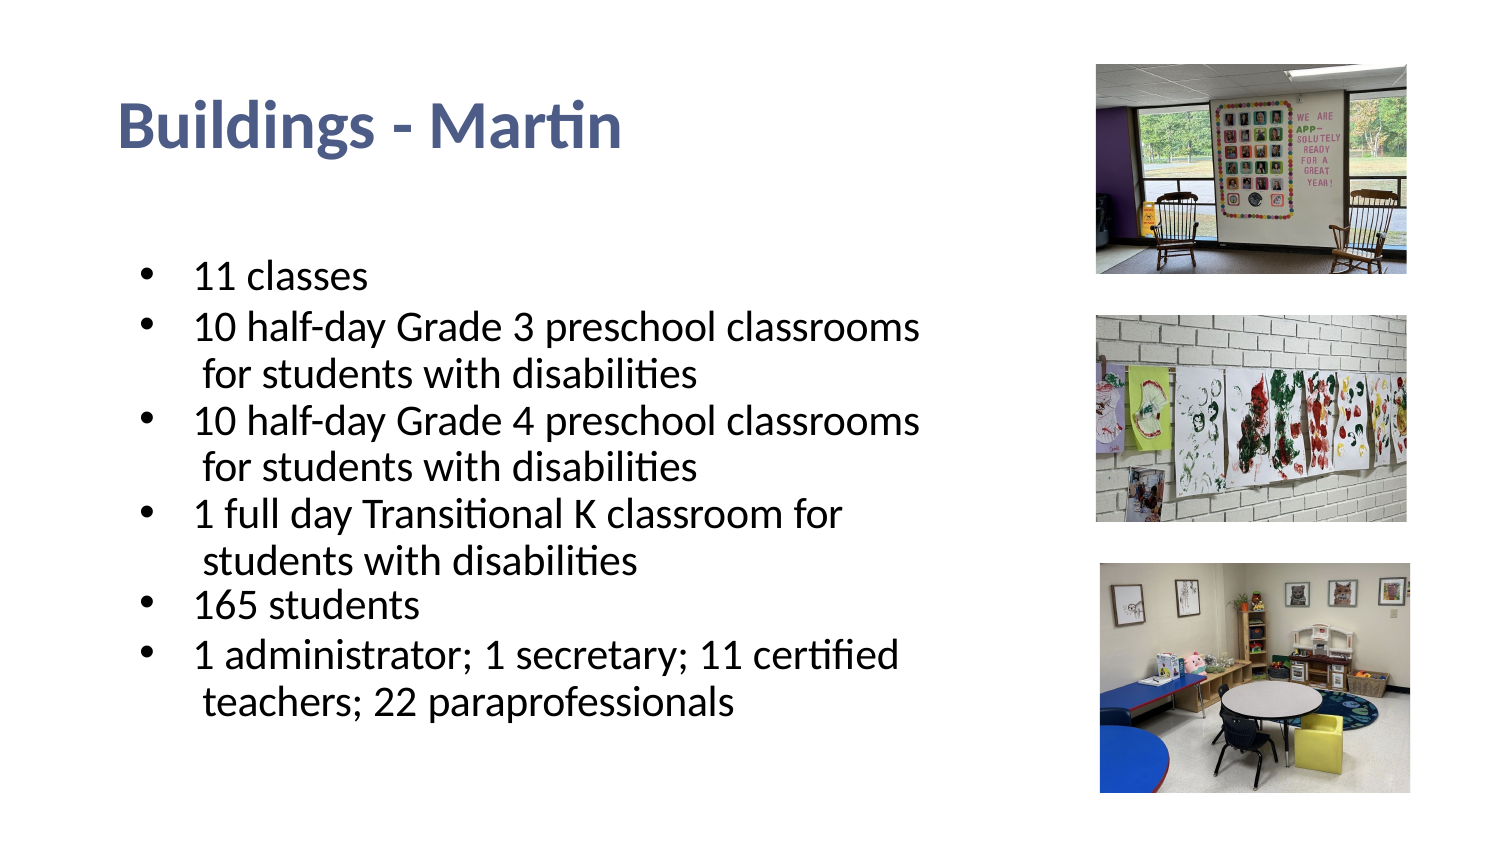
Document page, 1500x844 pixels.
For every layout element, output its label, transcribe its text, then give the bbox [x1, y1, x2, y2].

text_box [1095, 315, 1407, 522]
title Buildings - Martin [115, 77, 627, 221]
text_box [1099, 563, 1411, 793]
text_box [1095, 64, 1407, 274]
text_box 11 classes 10 half-day Grade 3 preschool classrooms for students with disabilities 10 half-day Grade 4 preschool classrooms for students with disabilities 1 full day Transitional K classroom for students with disabilities 165 students 1 administrator; 1 secretary; 11 certified teachers; 22 paraprofessionals [137, 247, 931, 725]
